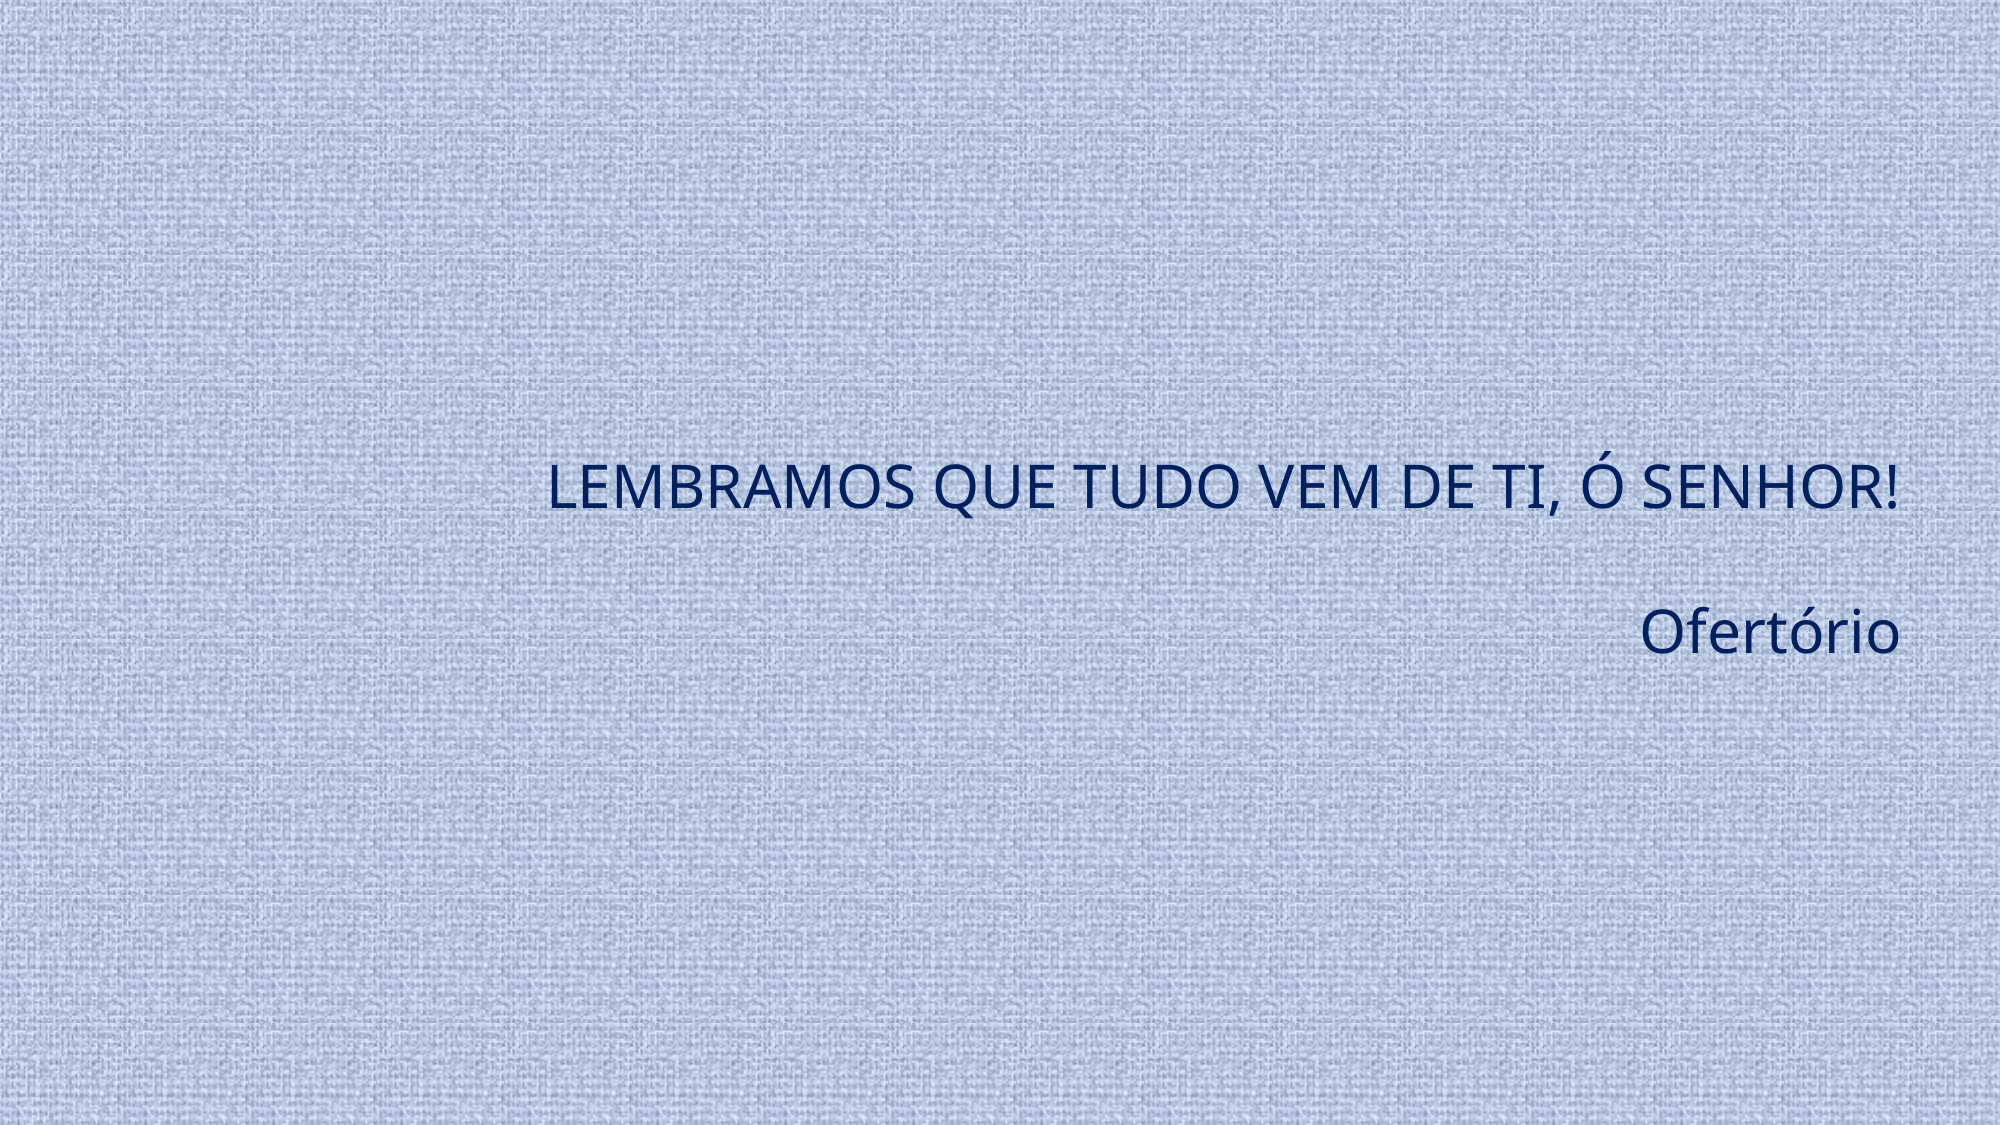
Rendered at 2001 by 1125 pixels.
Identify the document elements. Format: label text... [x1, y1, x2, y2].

text_box LEMBRAMOS QUE TUDO VEM DE TI, Ó SENHOR! Ofertório [64, 440, 1917, 673]
